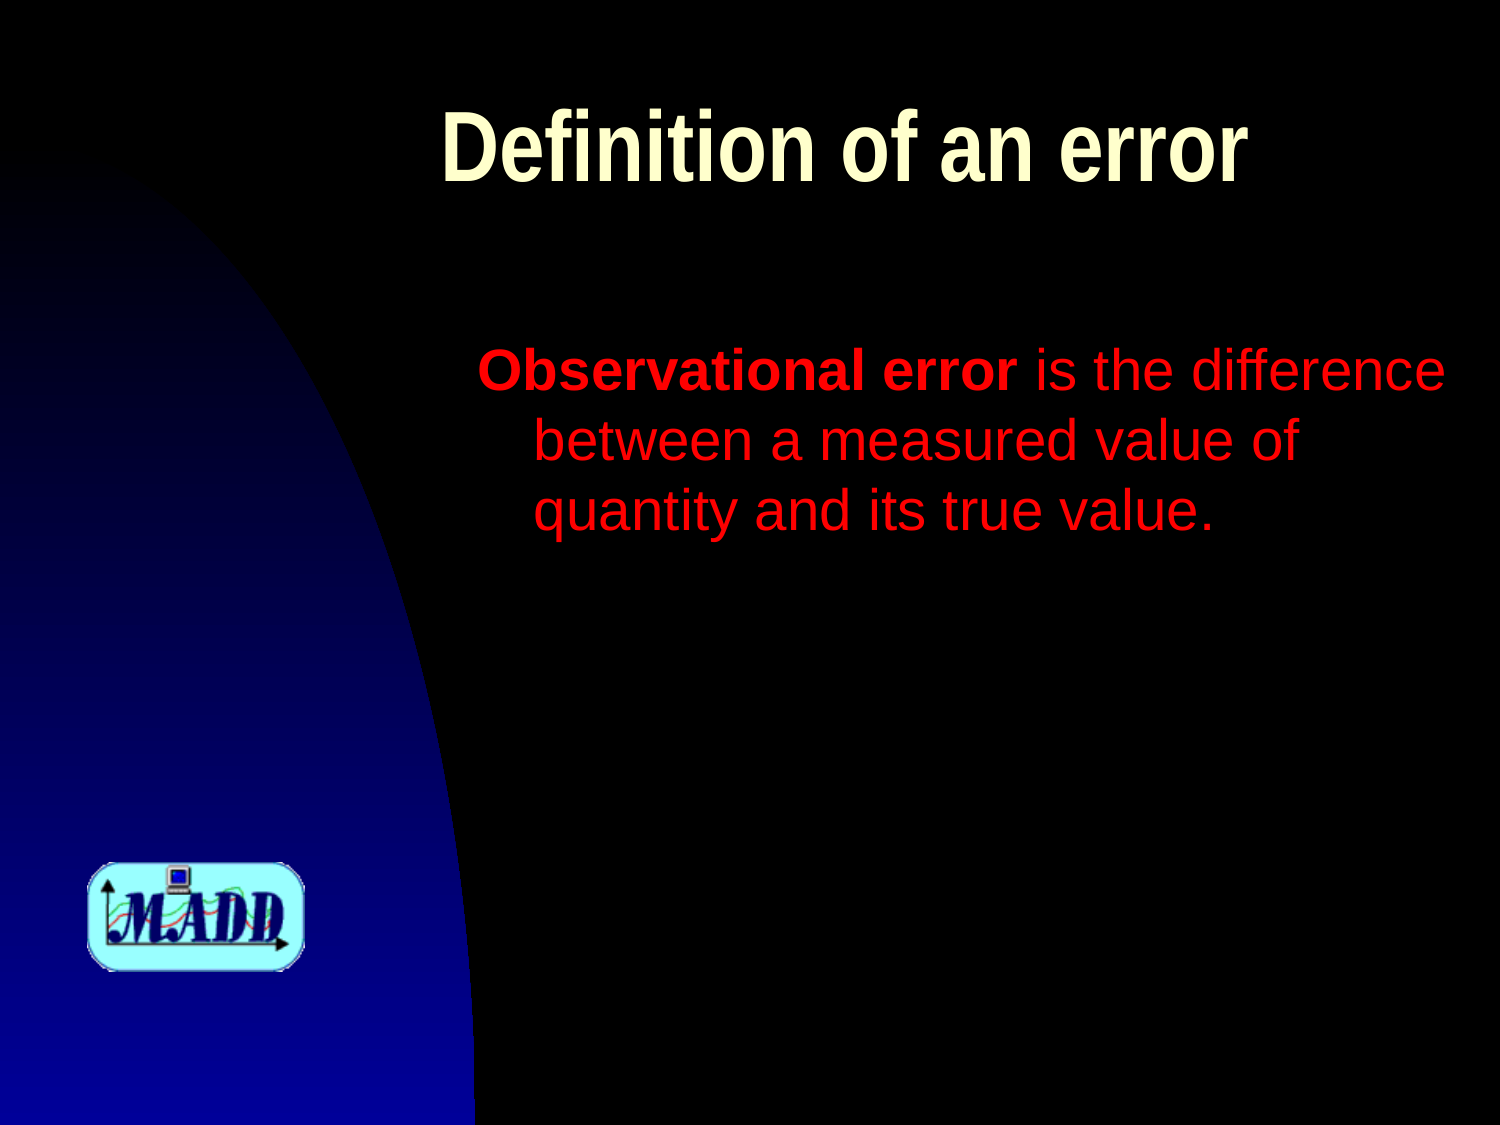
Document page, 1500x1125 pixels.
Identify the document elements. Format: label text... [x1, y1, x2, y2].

title Definition of an error [424, 62, 1426, 251]
picture [87, 862, 305, 973]
list Observational error is the difference between a measured value of quantity and its true value. [462, 324, 1463, 1001]
